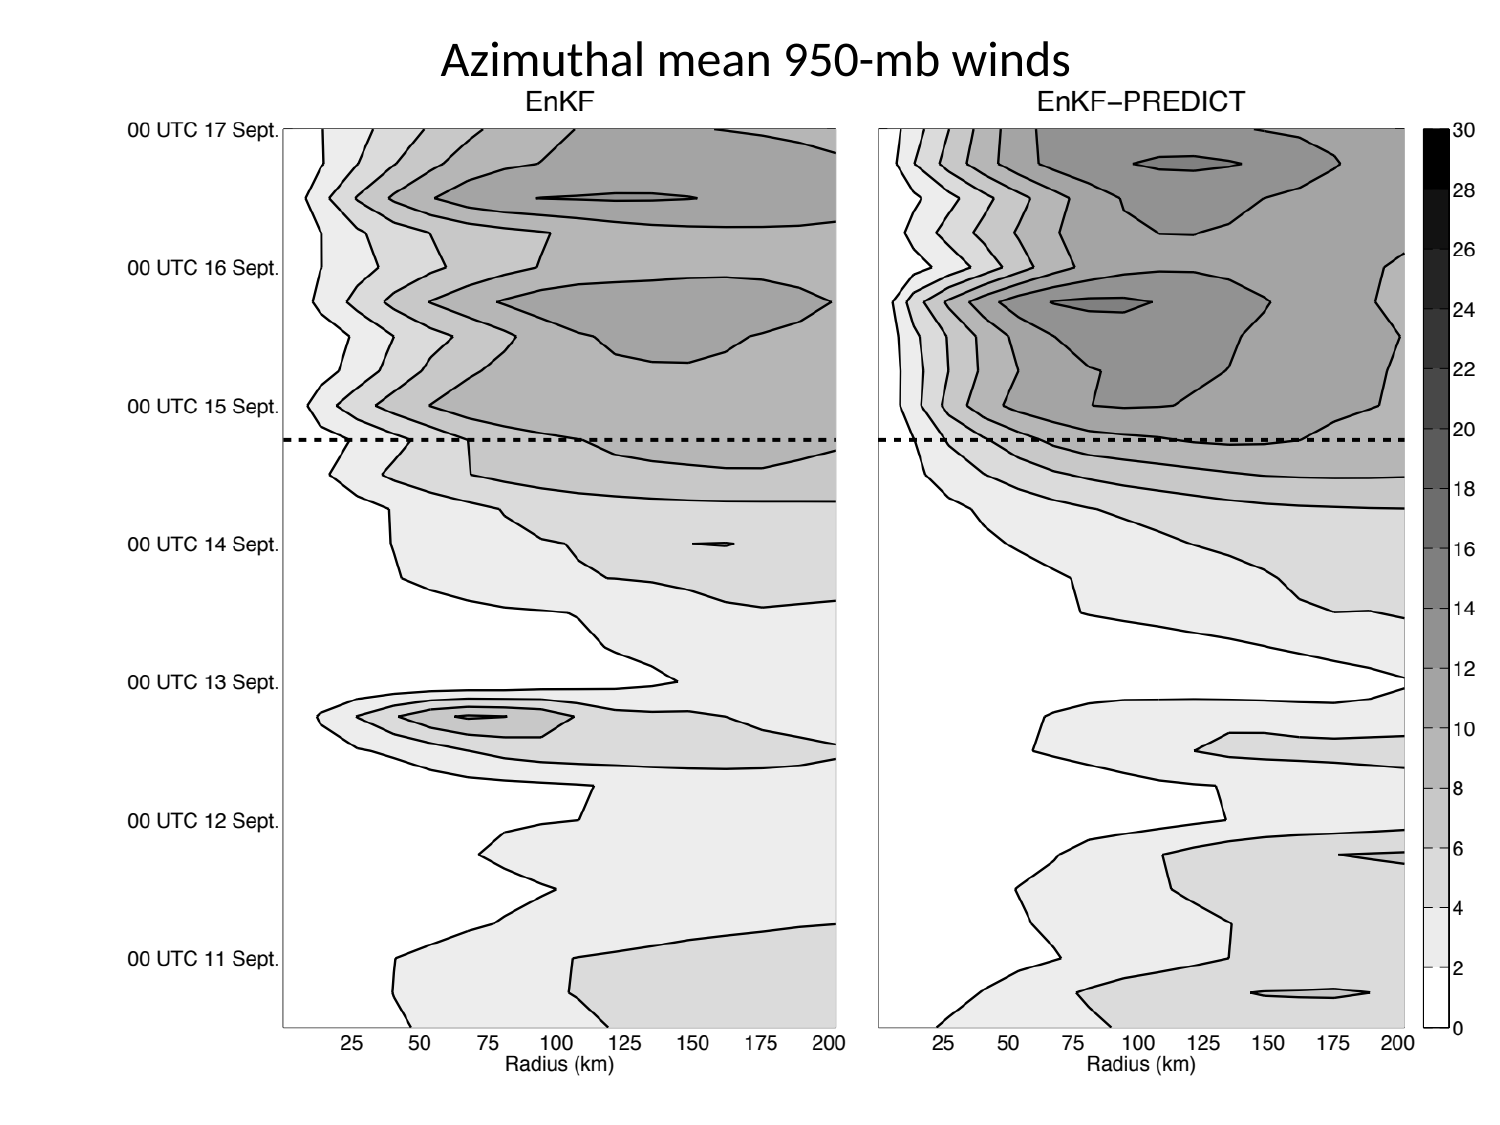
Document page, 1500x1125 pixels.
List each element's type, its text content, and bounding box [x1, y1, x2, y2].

text_box Azimuthal mean 950-mb winds [0, 5, 1500, 109]
picture [127, 78, 1478, 1076]
